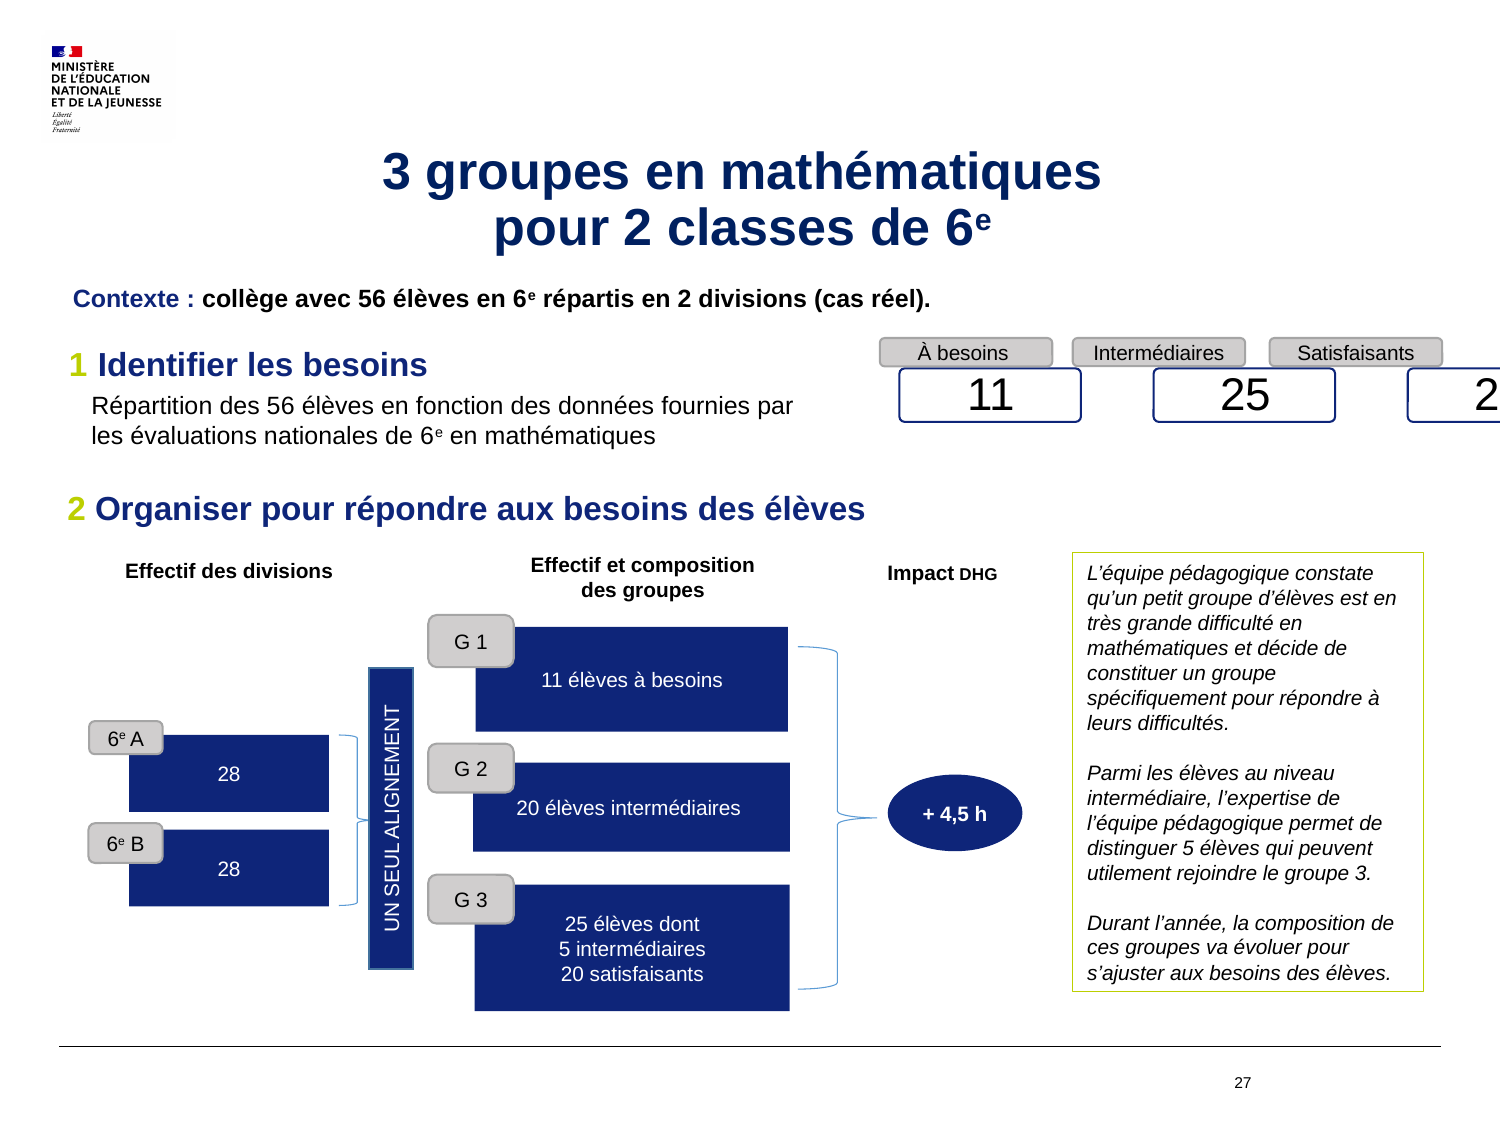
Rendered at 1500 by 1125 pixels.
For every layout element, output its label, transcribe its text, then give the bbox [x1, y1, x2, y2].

text_box 2 Organiser pour répondre aux besoins des élèves [52, 479, 1081, 535]
text_box 1 Identifier les besoins [54, 331, 607, 391]
text_box L’équipe pédagogique constate qu’un petit groupe d’élèves est en très grande difficulté en mathématiques et décide de constituer un groupe spécifiquement pour répondre à leurs difficultés. Parmi les élèves au niveau intermédiaire, l’expertise de l’équipe pédagogique permet de distinguer 5 élèves qui peuvent utilement rejoindre le groupe 3. Durant l’année, la composition de ces groupes va évoluer pour s’ajuster aux besoins des élèves. [1072, 552, 1423, 992]
text_box + 4,5 h [887, 774, 1023, 852]
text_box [427, 614, 790, 1012]
text_box UN SEUL ALIGNEMENT [368, 667, 413, 970]
text_box [797, 646, 878, 990]
text_box Impact DHG [832, 552, 1053, 592]
picture [41, 30, 176, 143]
text_box Effectif et composition des groupes [495, 544, 790, 609]
slide_number 27 [1030, 1043, 1252, 1122]
text_box Effectif des divisions [99, 550, 359, 590]
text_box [88, 720, 376, 907]
text_box Contexte : collège avec 56 élèves en 6e répartis en 2 divisions (cas réel). [57, 255, 1164, 344]
text_box 3 groupes en mathématiques pour 2 classes de 6e [194, 137, 1306, 267]
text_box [879, 337, 1443, 487]
text_box Répartition des 56 élèves en fonction des données fournies par les évaluations nationales de 6e en mathématiques [76, 382, 820, 457]
